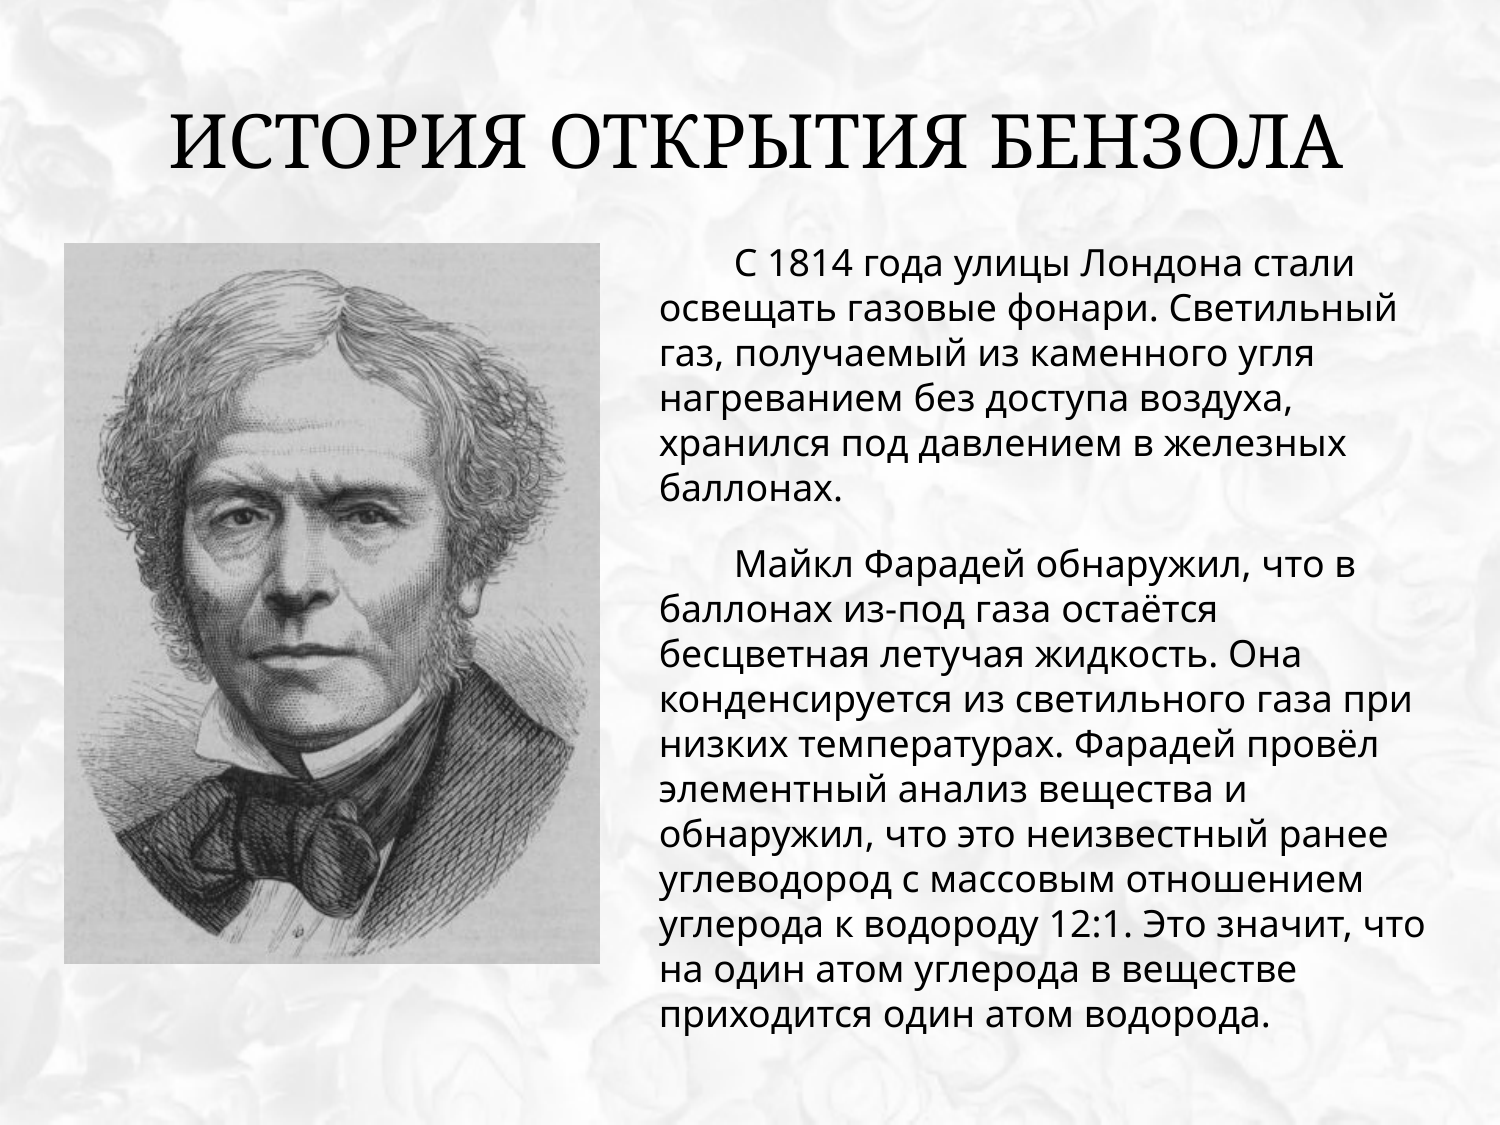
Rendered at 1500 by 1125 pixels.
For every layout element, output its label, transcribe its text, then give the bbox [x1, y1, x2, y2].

picture [64, 243, 600, 965]
list С 1814 года улицы Лондона стали освещать газовые фонари. Светильный газ, получаемый из каменного угля нагреванием без доступа воздуха, хранился под давлением в железных баллонах. Майкл Фарадей обнаружил, что в баллонах из-под газа остаётся бесцветная летучая жидкость. Она конденсируется из светильного газа при низких температурах. Фарадей провёл элементный анализ вещества и обнаружил, что это неизвестный ранее углеводород с массовым отношением углерода к водороду 12:1. Это значит, что на один атом углерода в веществе приходится один атом водорода. [643, 231, 1447, 1047]
title История открытия бензола [87, 45, 1425, 233]
